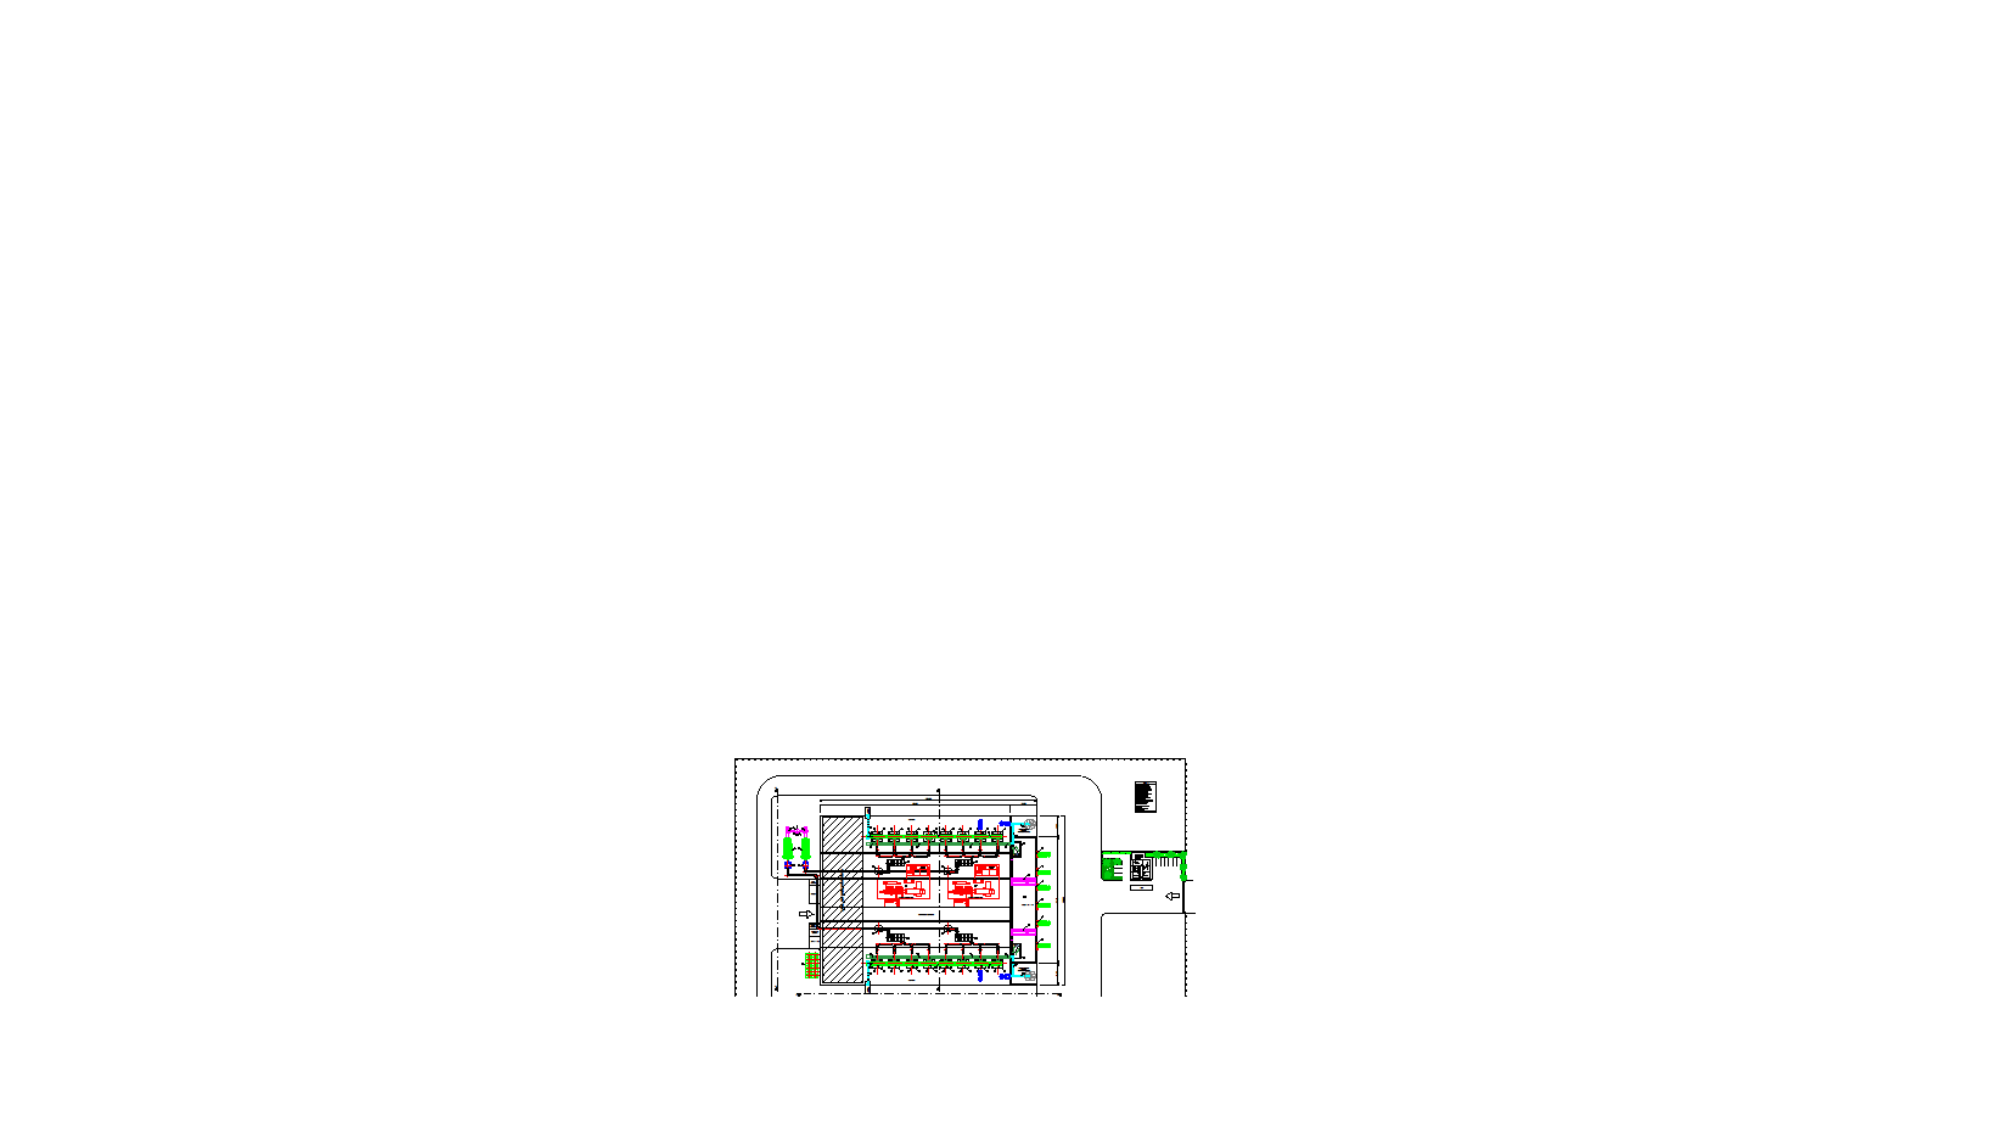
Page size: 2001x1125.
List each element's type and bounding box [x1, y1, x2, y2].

text_box [562, 40, 1287, 1065]
